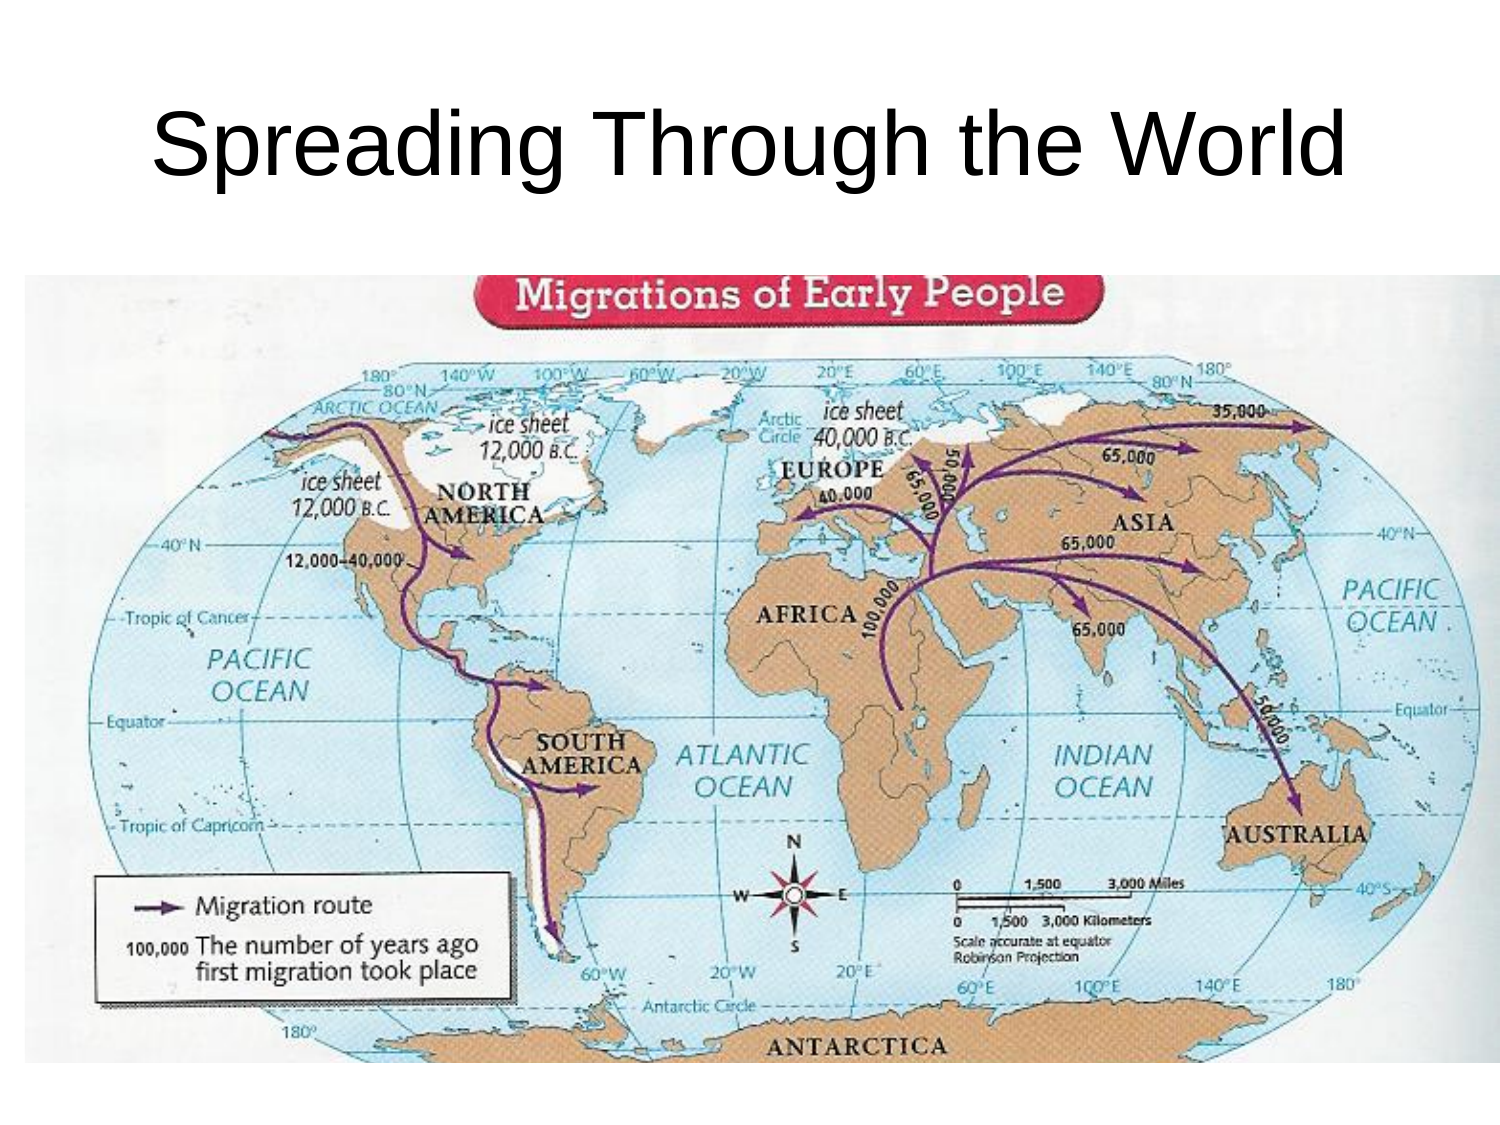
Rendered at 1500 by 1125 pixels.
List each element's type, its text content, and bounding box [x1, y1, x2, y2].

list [24, 274, 1500, 1063]
title Spreading Through the World [75, 45, 1425, 233]
